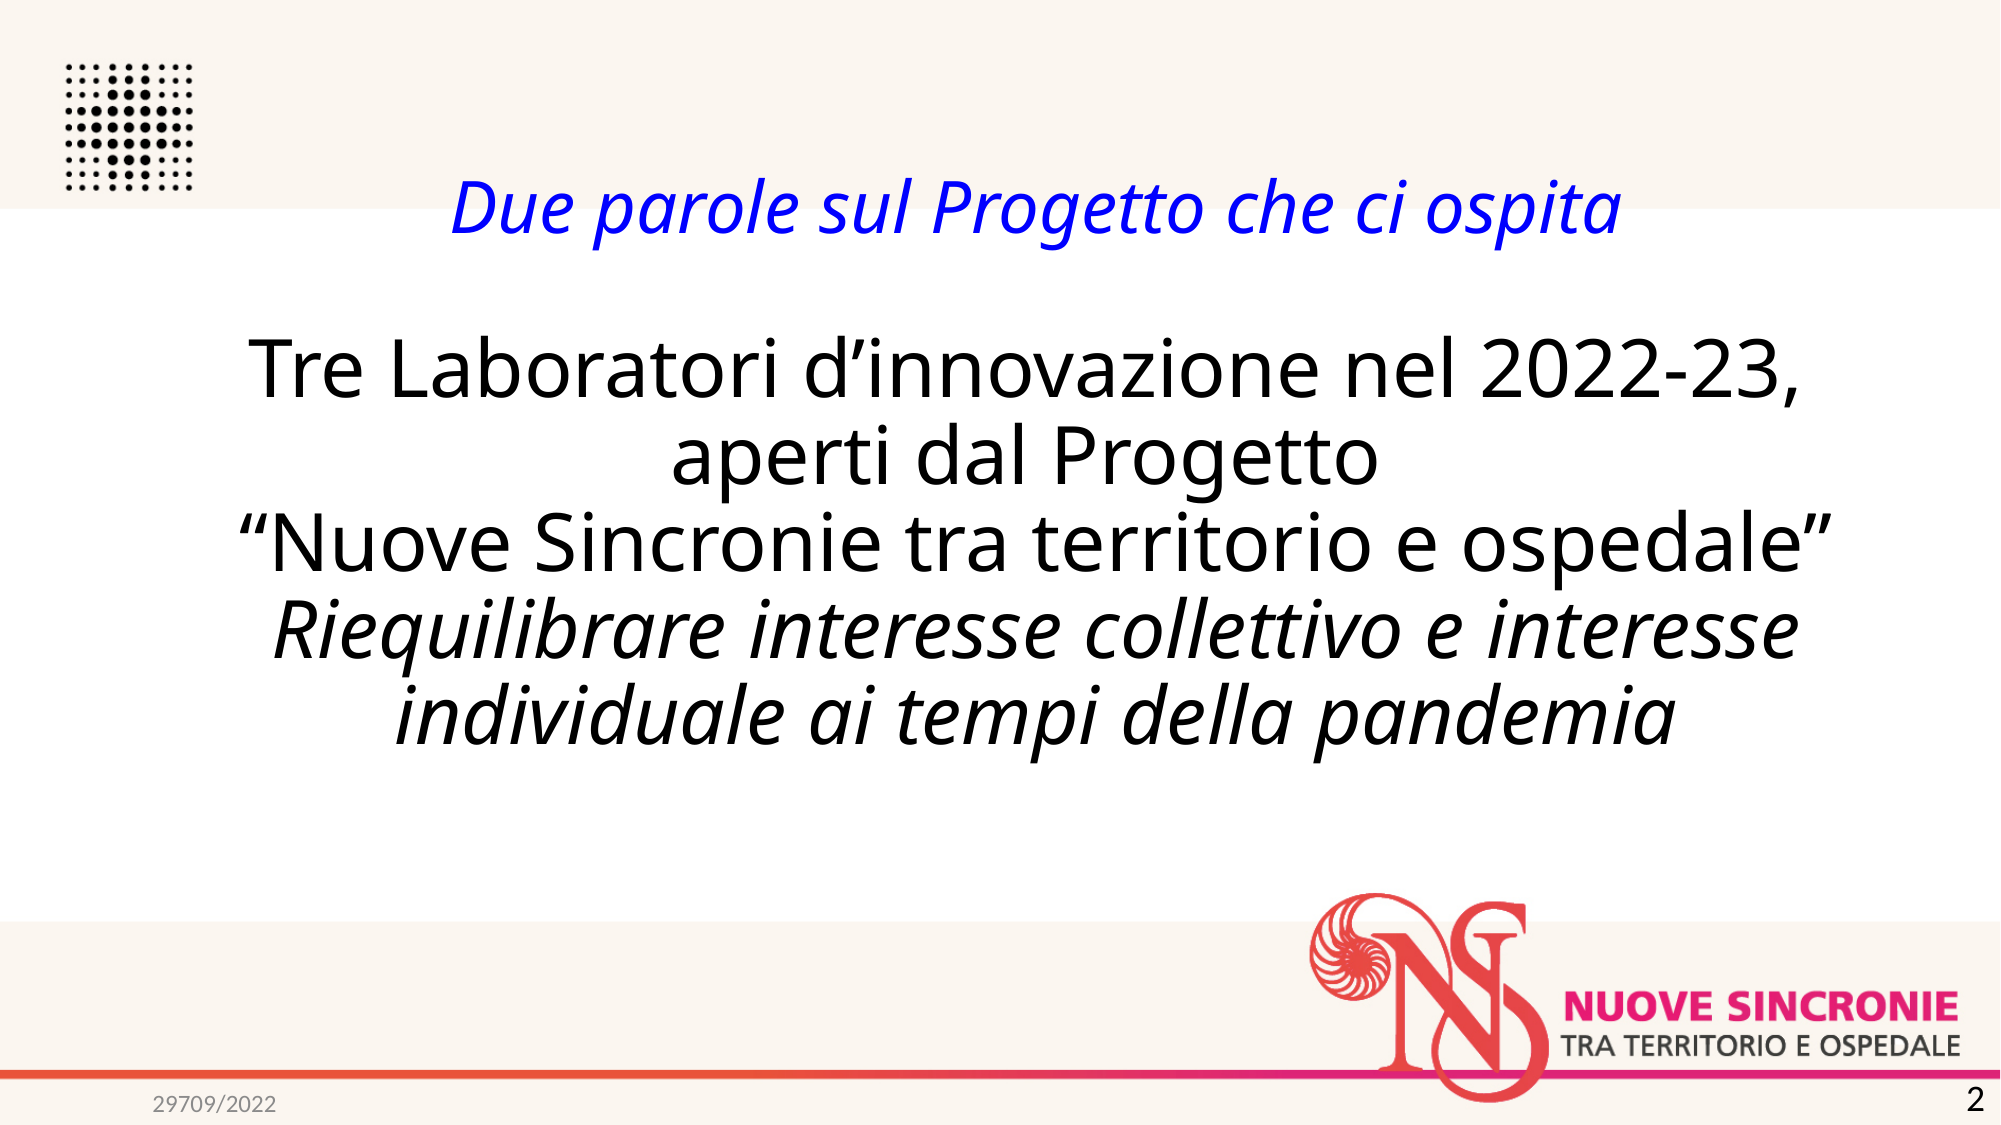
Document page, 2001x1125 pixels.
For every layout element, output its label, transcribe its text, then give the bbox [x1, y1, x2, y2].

picture [0, 0, 2001, 1125]
slide_number 29709/2022 [137, 1072, 588, 1125]
slide_number 2 [1412, 1066, 2000, 1125]
title Due parole sul Progetto che ci ospita Tre Laboratori d’innovazione nel 2022-23, aperti dal Progetto “Nuove Sincronie tra territorio e ospedale” Riequilibrare interesse collettivo e interesse individuale ai tempi della pandemia [210, 72, 1863, 958]
